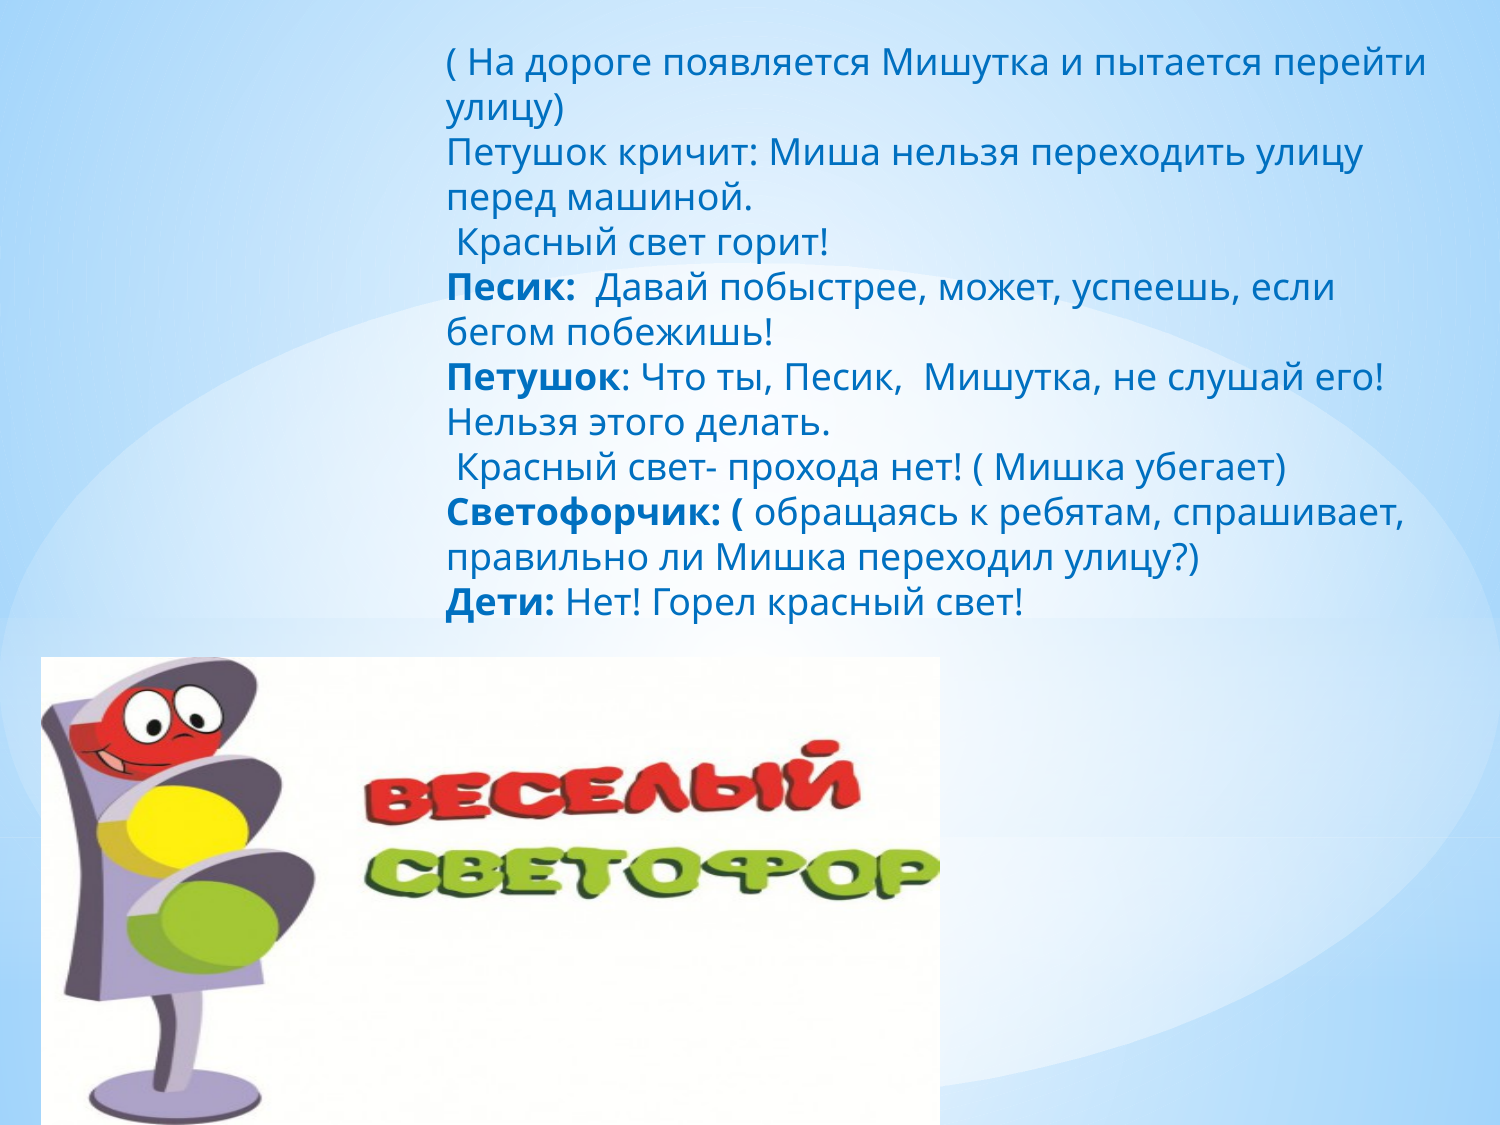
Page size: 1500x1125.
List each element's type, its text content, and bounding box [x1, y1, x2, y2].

text_box ( На дороге появляется Мишутка и пытается перейти улицу) Петушок кричит: Миша нельзя переходить улицу перед машиной. Красный свет горит! Песик: Давай побыстрее, может, успеешь, если бегом побежишь! Петушок: Что ты, Песик, Мишутка, не слушай его! Нельзя этого делать. Красный свет- прохода нет! ( Мишка убегает) Светофорчик: ( обращаясь к ребятам, спрашивает, правильно ли Мишка переходил улицу?) Дети: Нет! Горел красный свет! [431, 30, 1456, 631]
picture [41, 657, 940, 1125]
